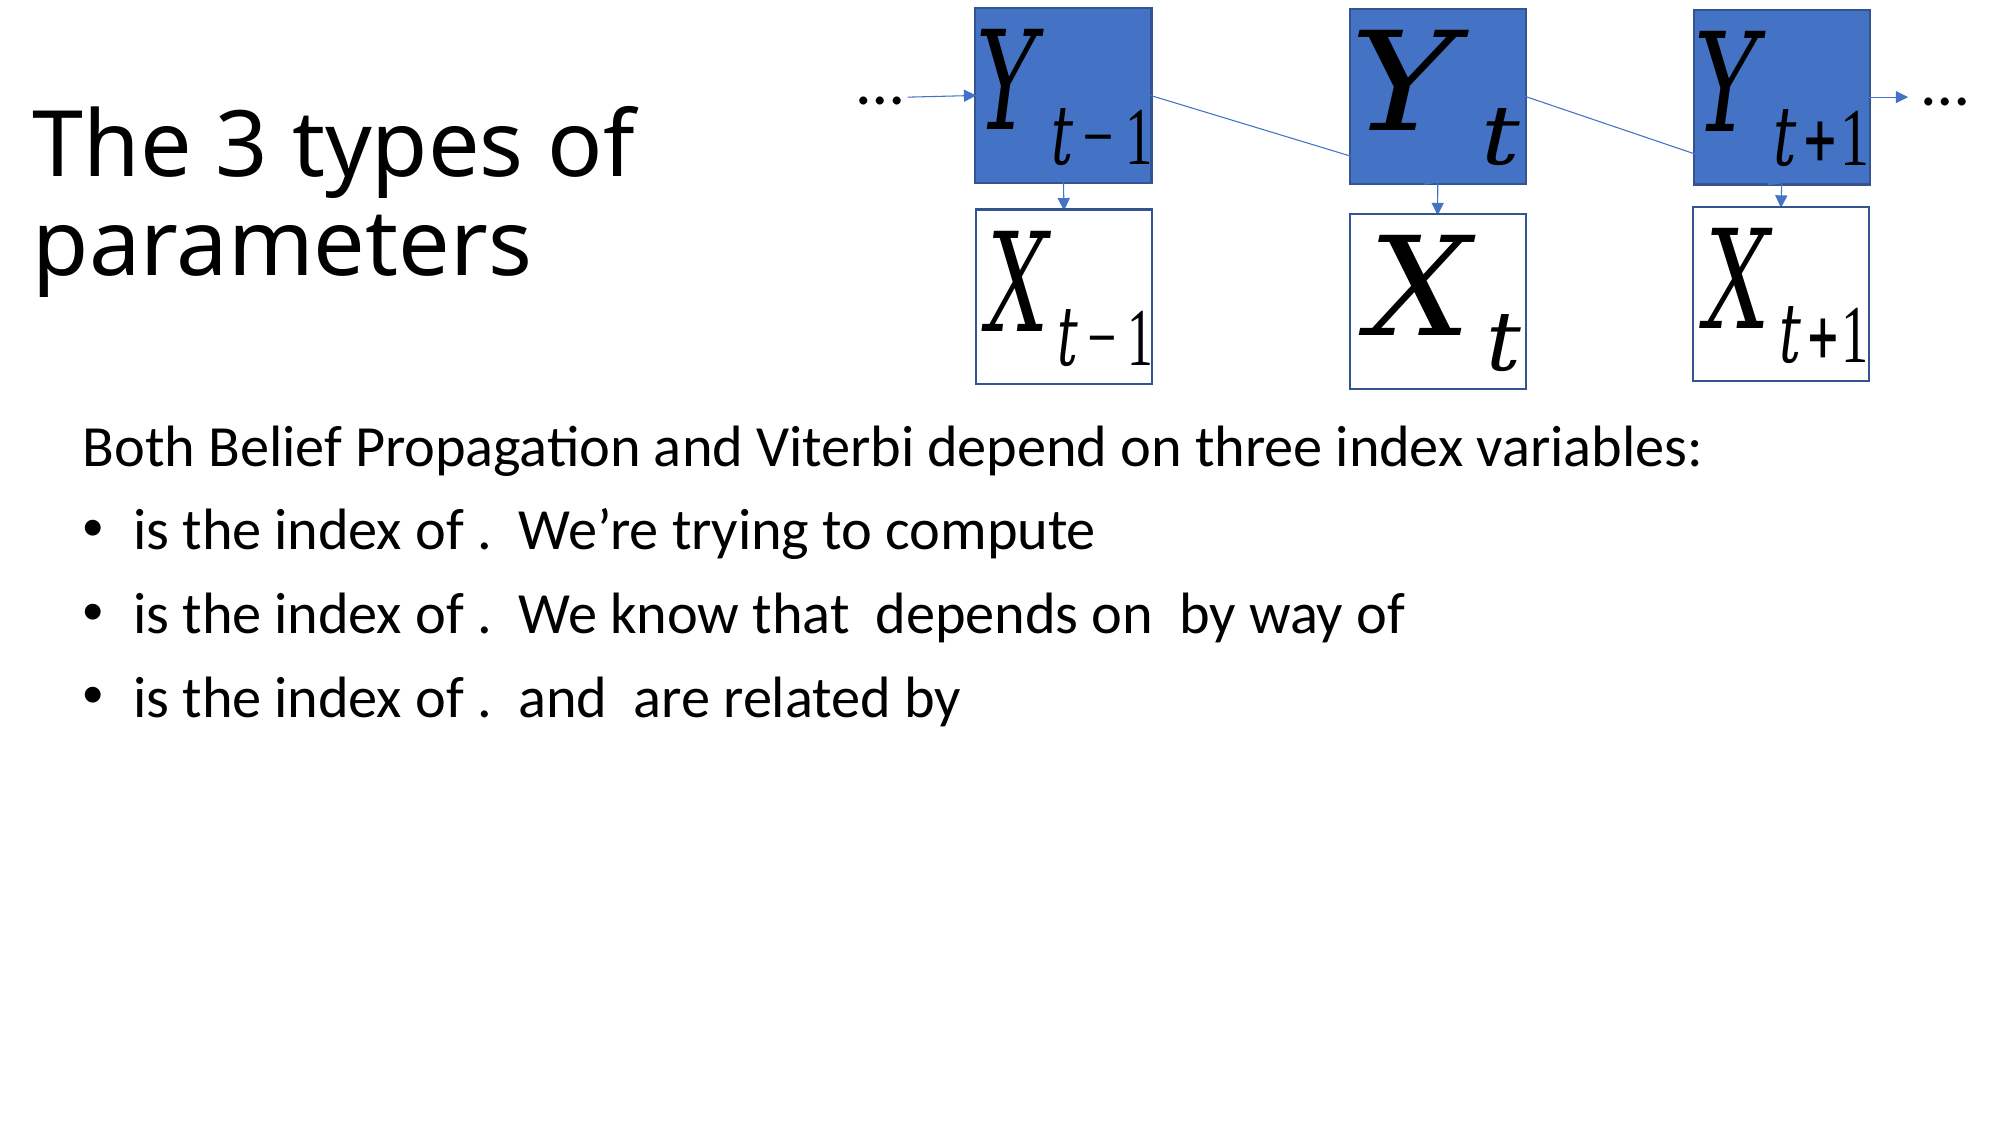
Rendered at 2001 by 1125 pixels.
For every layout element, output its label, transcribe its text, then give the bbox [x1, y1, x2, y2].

text_box … [842, 30, 912, 125]
text_box … [1908, 31, 1977, 126]
title The 3 types of parameters [17, 31, 801, 361]
